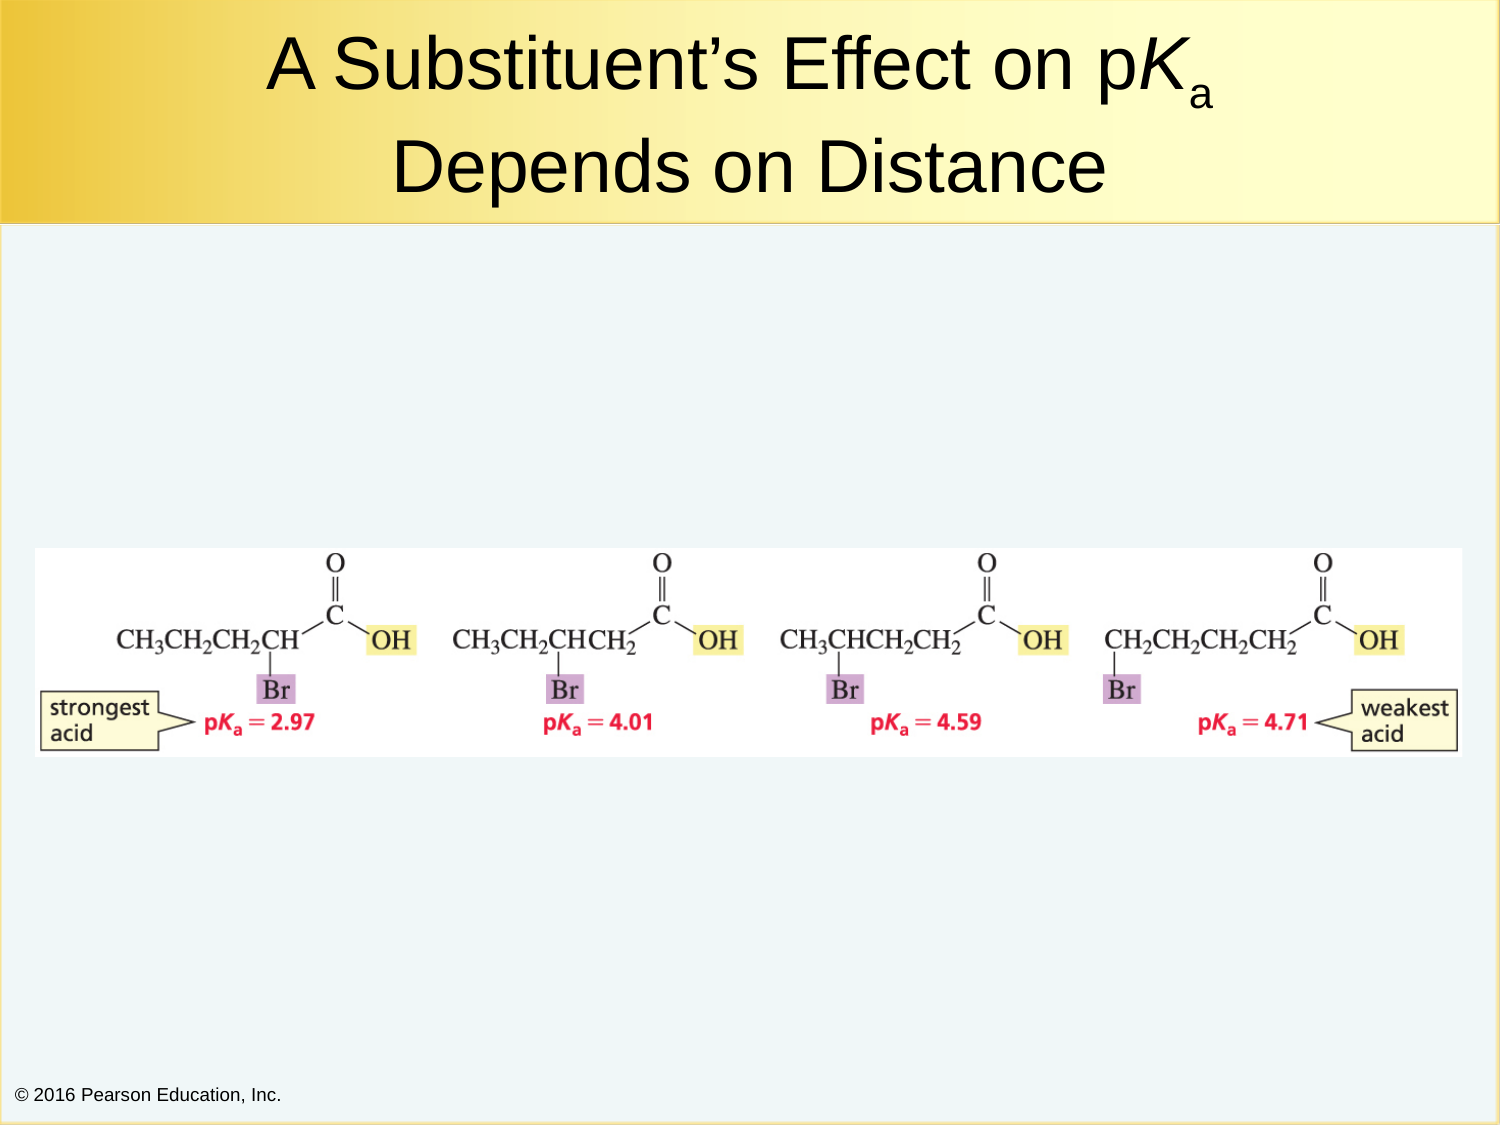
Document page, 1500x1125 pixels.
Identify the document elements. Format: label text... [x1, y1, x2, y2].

picture [34, 548, 1463, 757]
text_box A Substituent’s Effect on pKa Depends on Distance [0, 17, 1500, 205]
